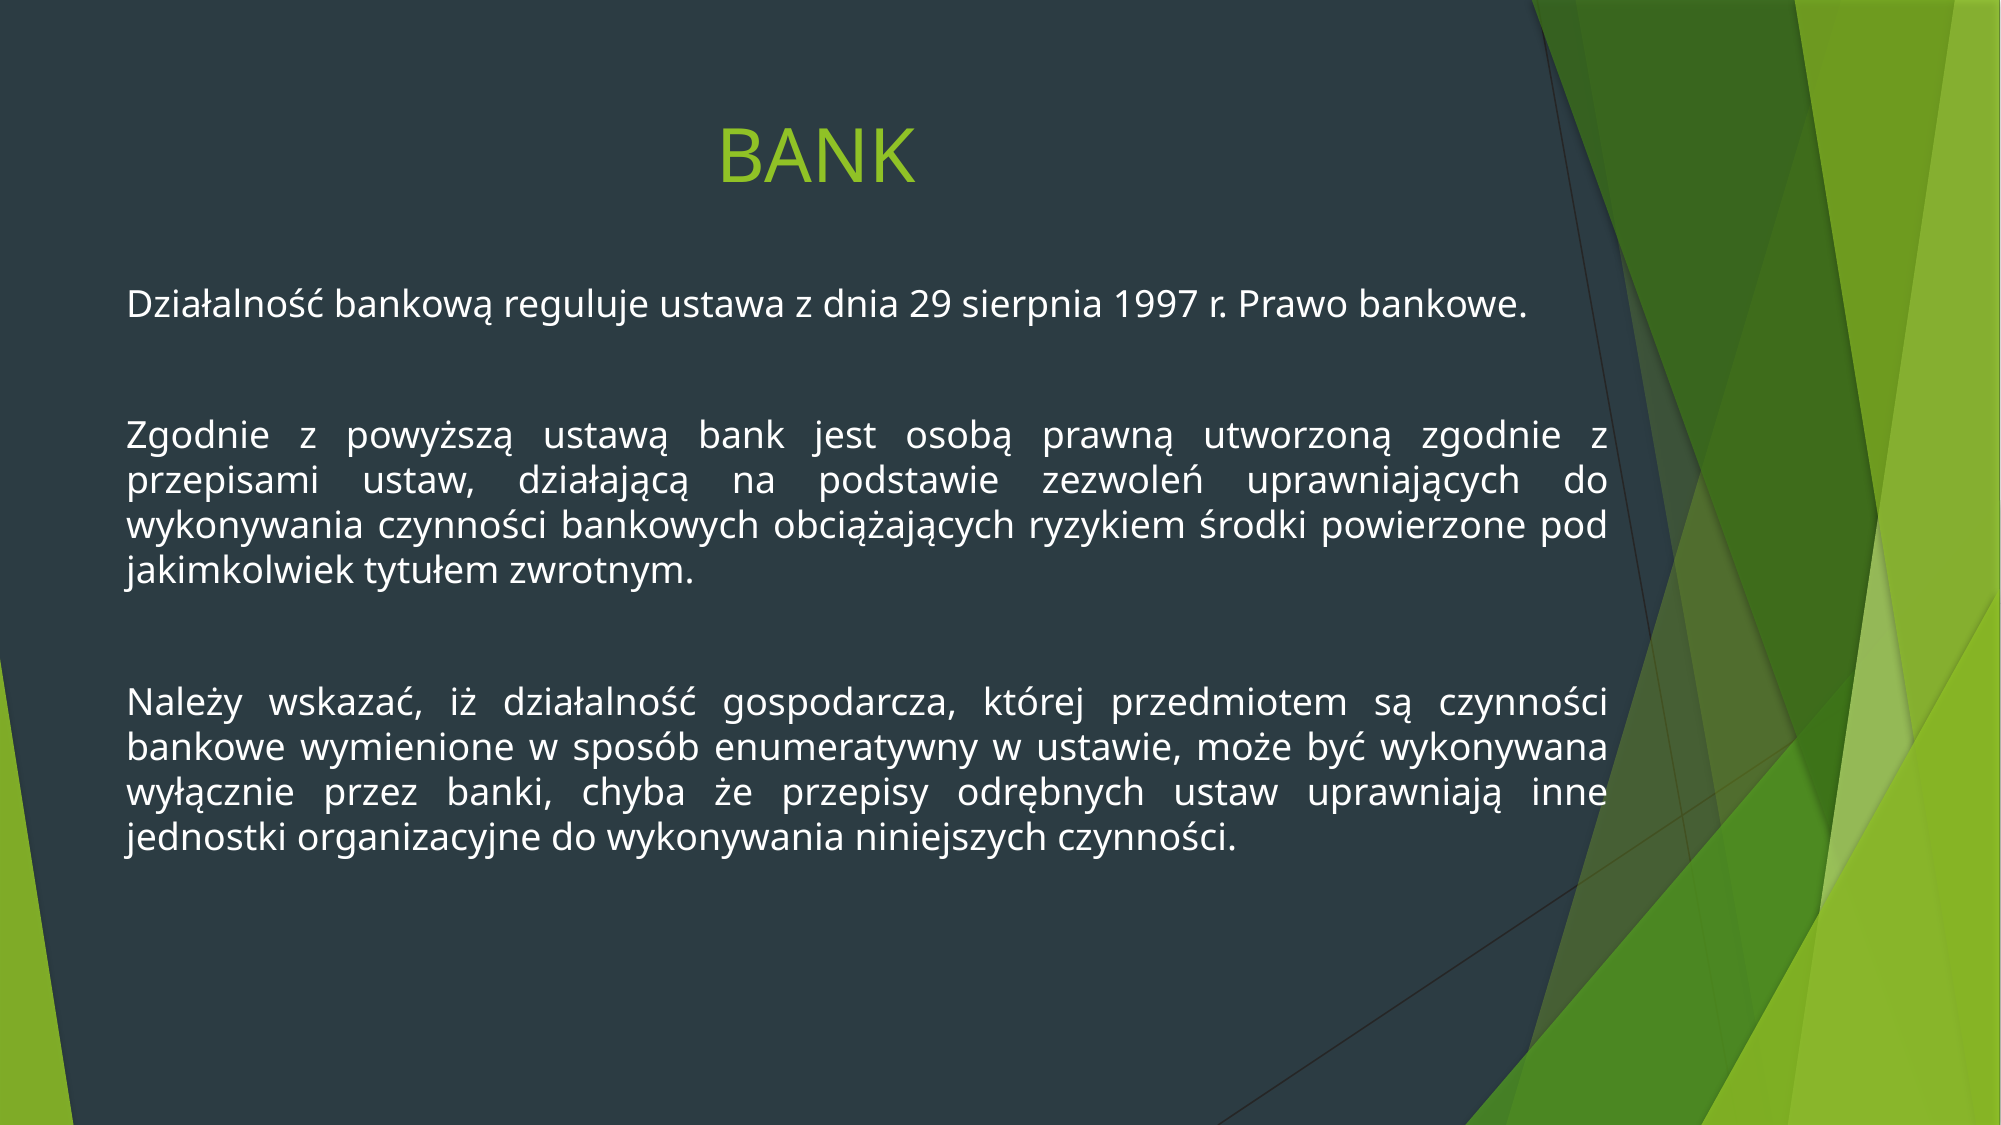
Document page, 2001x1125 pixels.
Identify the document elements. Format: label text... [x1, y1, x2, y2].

title BANK [111, 99, 1522, 272]
list Działalność bankową reguluje ustawa z dnia 29 sierpnia 1997 r. Prawo bankowe. Zgodnie z powyższą ustawą bank jest osobą prawną utworzoną zgodnie z przepisami ustaw, działającą na podstawie zezwoleń uprawniających do wykonywania czynności bankowych obciążających ryzykiem środki powierzone pod jakimkolwiek tytułem zwrotnym. Należy wskazać, iż działalność gospodarcza, której przedmiotem są czynności bankowe wymienione w sposób enumeratywny w ustawie, może być wykonywana wyłącznie przez banki, chyba że przepisy odrębnych ustaw uprawniają inne jednostki organizacyjne do wykonywania niniejszych czynności. [111, 272, 1626, 1024]
